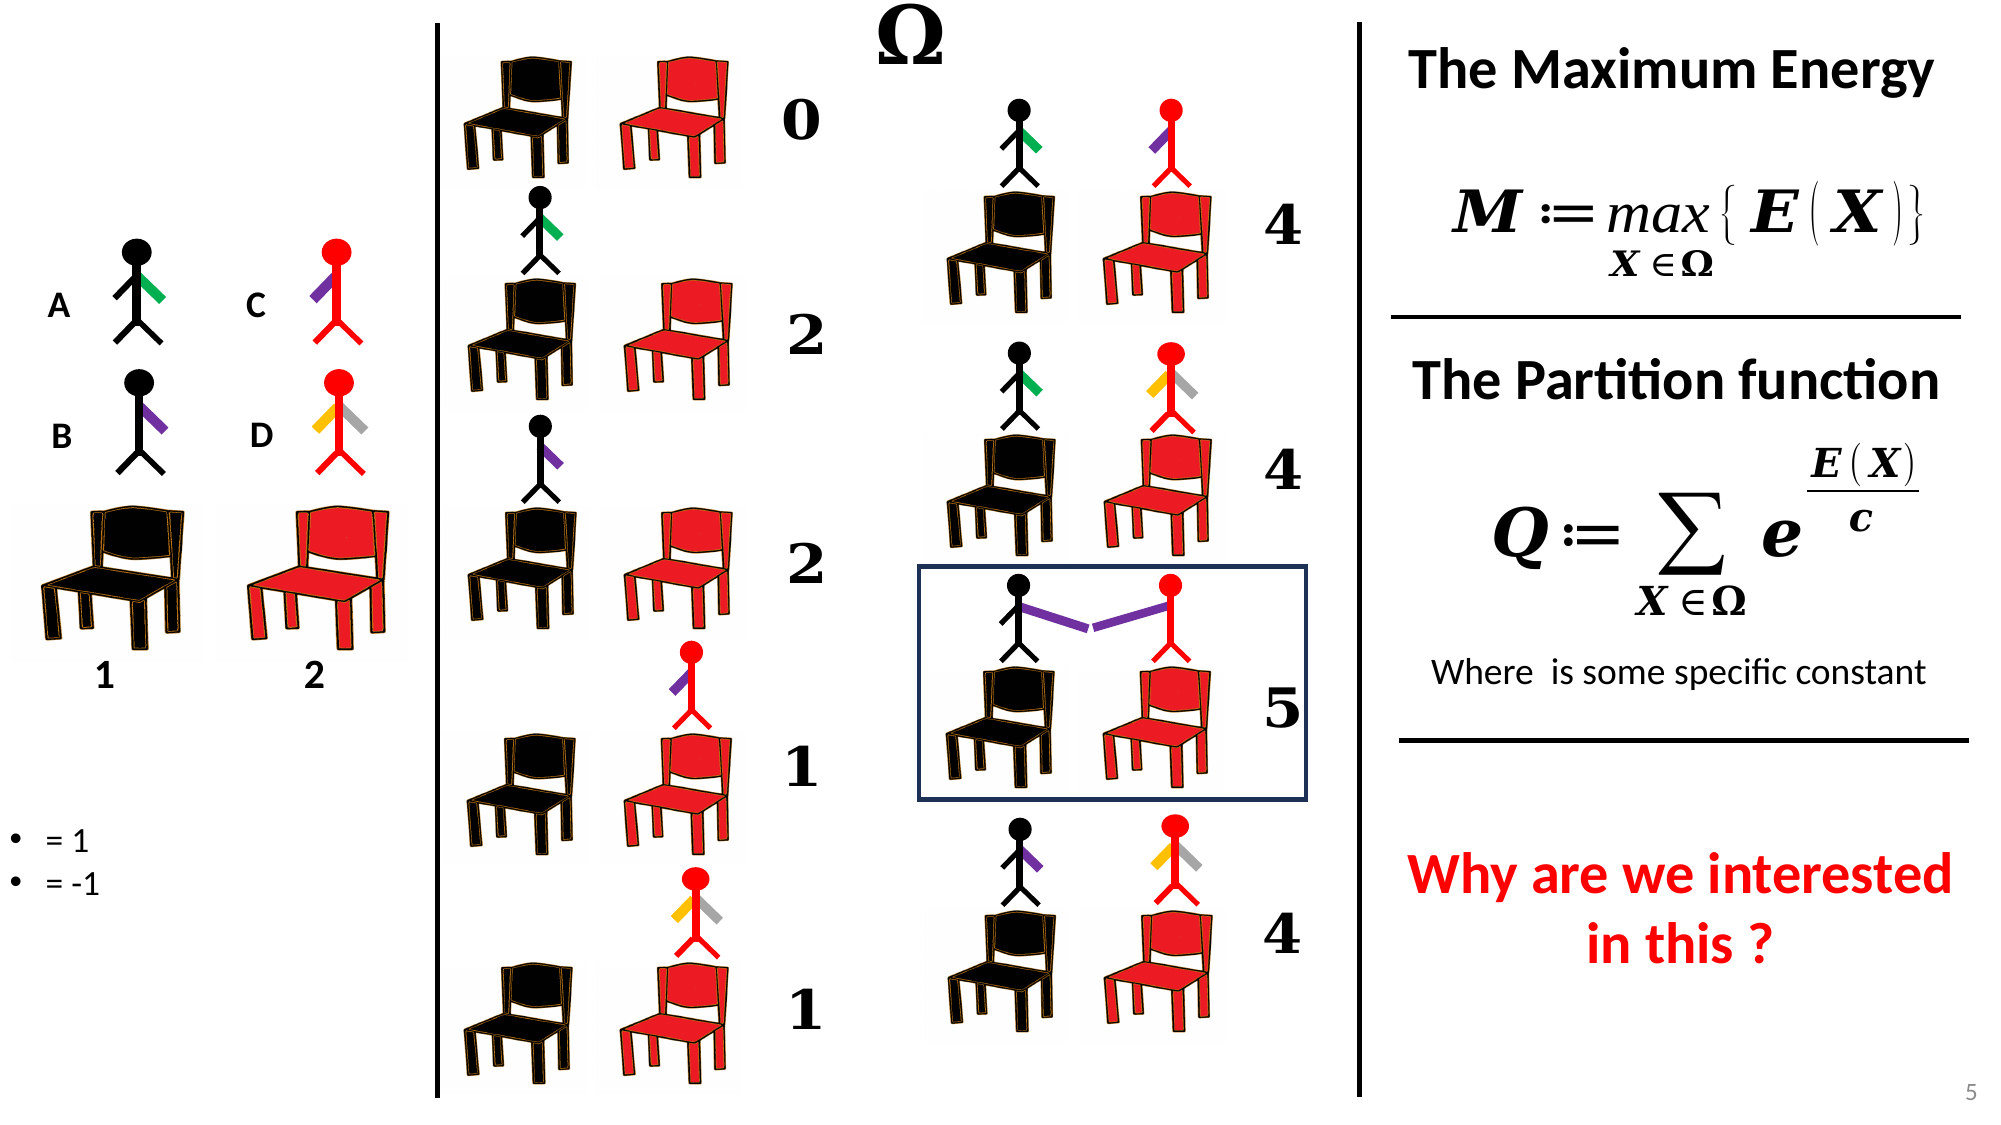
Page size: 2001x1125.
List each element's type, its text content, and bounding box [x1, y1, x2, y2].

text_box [437, 0, 1227, 1099]
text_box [781, 92, 1305, 1043]
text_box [0, 239, 432, 912]
slide_number 5 [1542, 1060, 1993, 1121]
text_box Why are we interested in this ? [1366, 827, 1995, 983]
